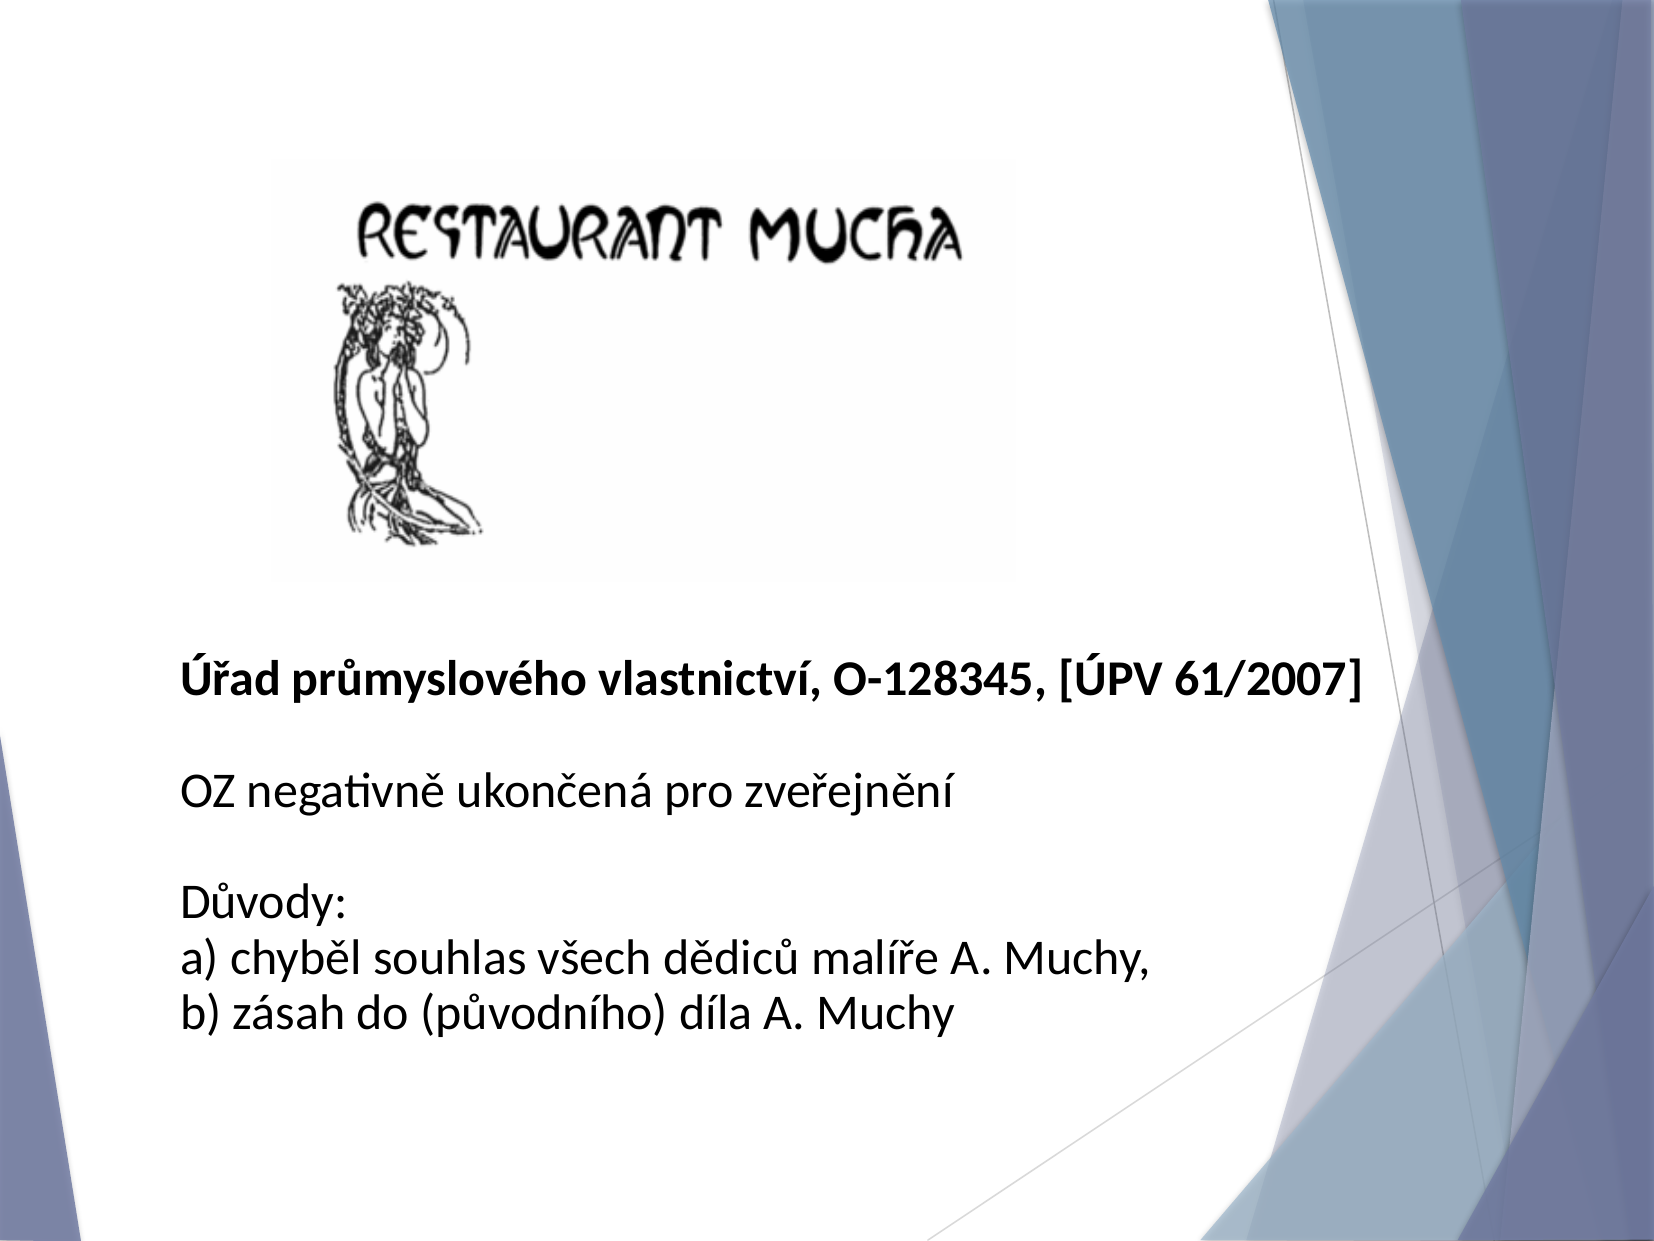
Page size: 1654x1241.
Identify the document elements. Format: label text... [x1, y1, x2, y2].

picture [271, 158, 1017, 583]
text_box Úřad průmyslového vlastnictví, O-128345, [ÚPV 61/2007] OZ negativně ukončená pro zveřejnění Důvody: a) chyběl souhlas všech dědiců malíře A. Muchy, b) zásah do (původního) díla A. Muchy [165, 643, 1465, 1049]
